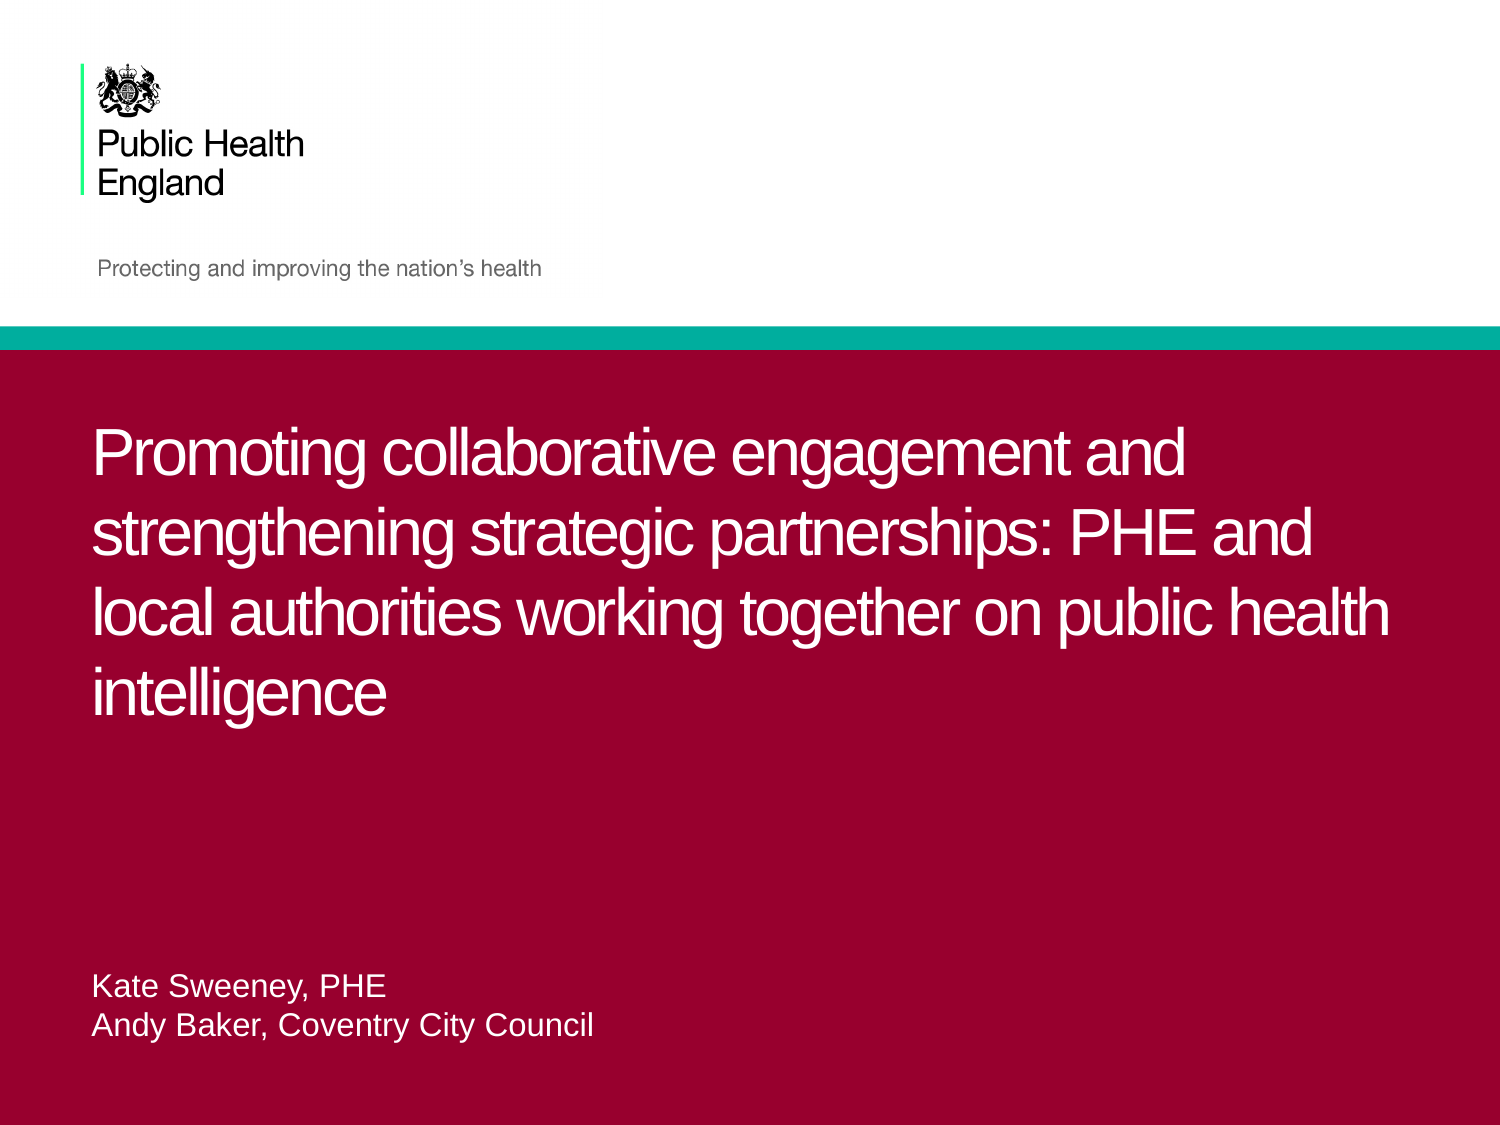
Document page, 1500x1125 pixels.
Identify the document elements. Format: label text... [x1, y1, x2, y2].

picture [0, 0, 603, 298]
subtitle Kate Sweeney, PHE Andy Baker, Coventry City Council [91, 963, 1345, 1044]
title Promoting collaborative engagement and strengthening strategic partnerships: PHE and local authorities working together on public health intelligence [91, 408, 1447, 692]
